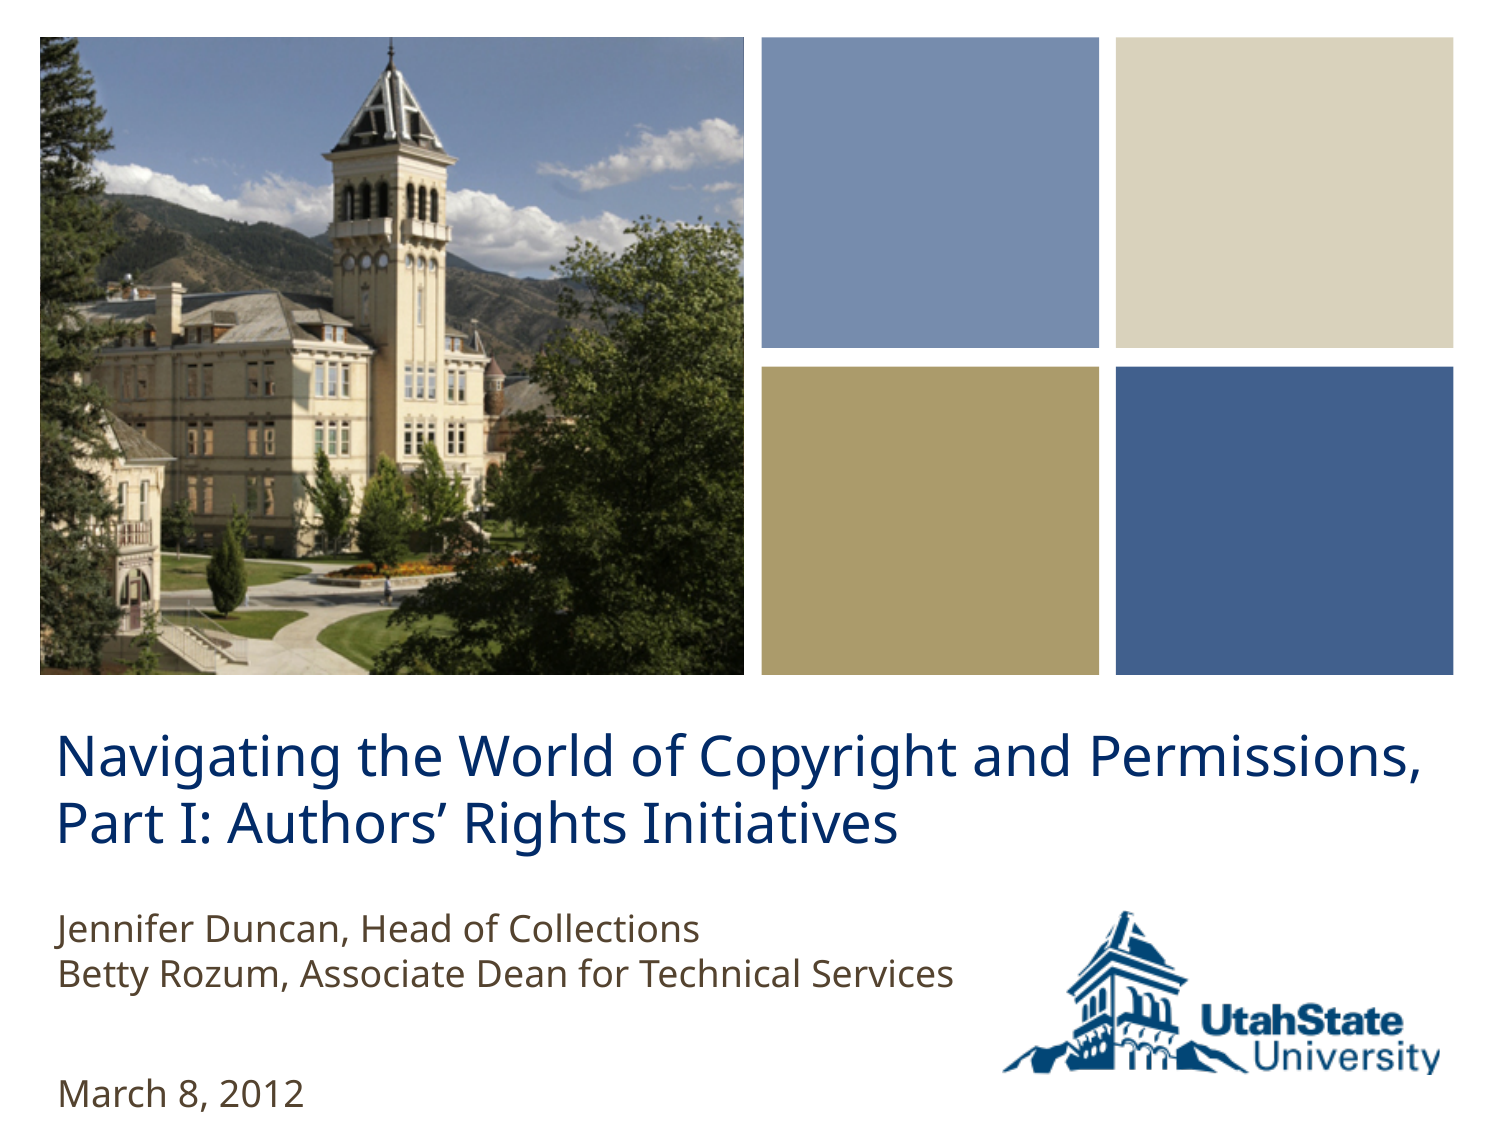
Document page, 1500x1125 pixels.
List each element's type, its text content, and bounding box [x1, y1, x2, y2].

text_box Jennifer Duncan, Head of Collections Betty Rozum, Associate Dean for Technical Services [42, 897, 975, 1003]
title Navigating the World of Copyright and Permissions, Part I: Authors’ Rights Initiatives [40, 712, 1450, 866]
picture [40, 37, 744, 675]
text_box March 8, 2012 [42, 1062, 790, 1123]
